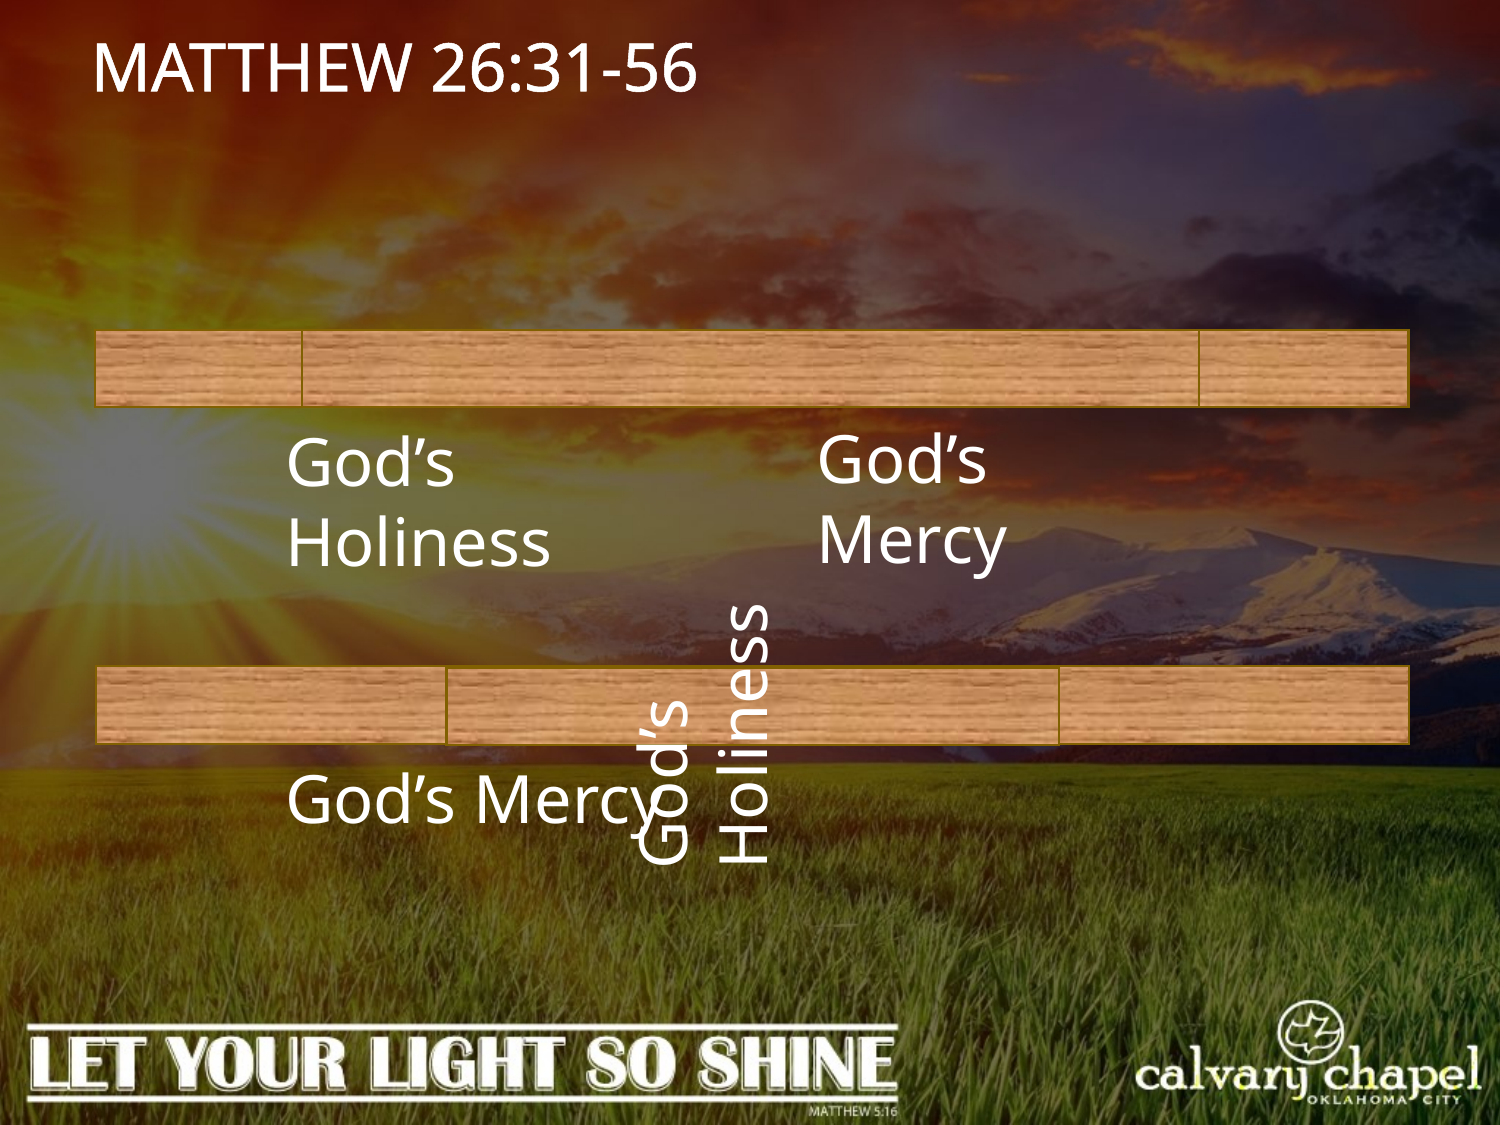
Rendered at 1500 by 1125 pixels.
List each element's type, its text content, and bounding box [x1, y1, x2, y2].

text_box God’s Holiness [270, 412, 714, 588]
text_box [788, 665, 1410, 745]
text_box [1200, 329, 1410, 408]
text_box [445, 667, 613, 746]
text_box [94, 329, 301, 408]
text_box God’s Holiness [613, 441, 788, 885]
text_box [95, 665, 613, 745]
text_box [788, 667, 1060, 746]
text_box MATTHEW 26:31-56 [75, 17, 1354, 112]
text_box [301, 329, 1200, 408]
picture [0, 0, 1500, 1125]
text_box God’s Mercy [802, 409, 1205, 585]
text_box God’s Mercy [270, 749, 613, 845]
